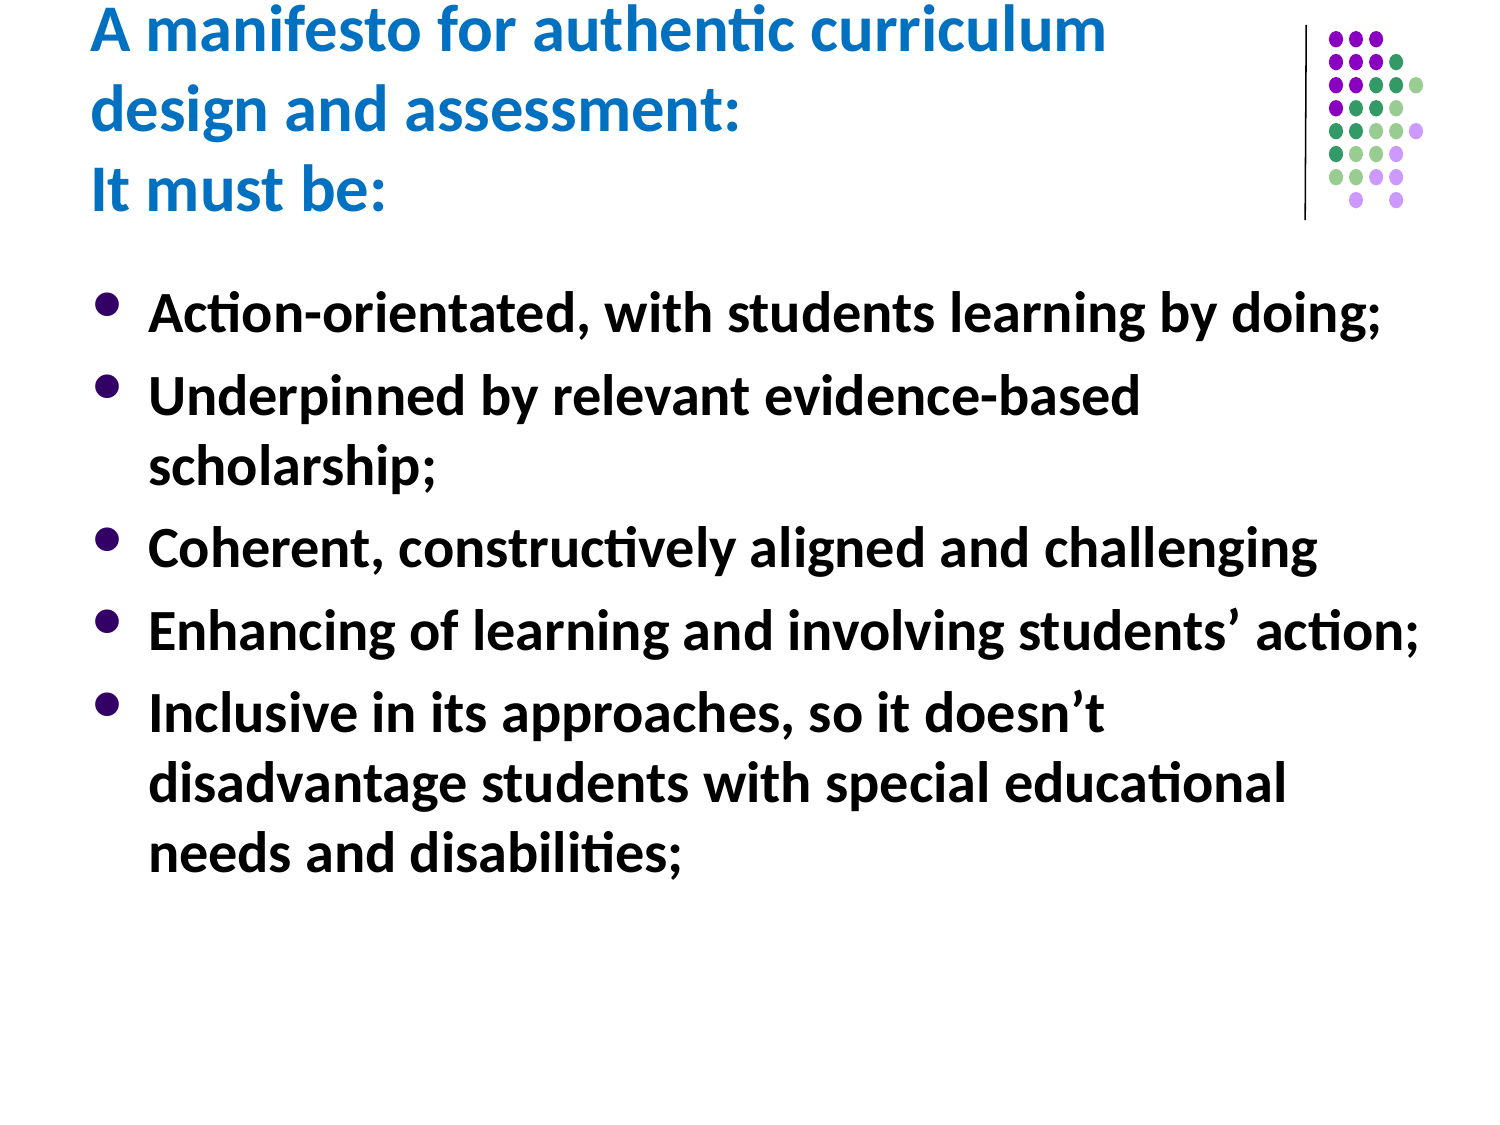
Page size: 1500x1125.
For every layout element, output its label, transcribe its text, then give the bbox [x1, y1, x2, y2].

list Action-orientated, with students learning by doing; Underpinned by relevant evidence-based scholarship; Coherent, constructively aligned and challenging Enhancing of learning and involving students’ action; Inclusive in its approaches, so it doesn’t disadvantage students with special educational needs and disabilities; [76, 266, 1454, 1018]
title A manifesto for authentic curriculum design and assessment: It must be: [74, 19, 1313, 232]
